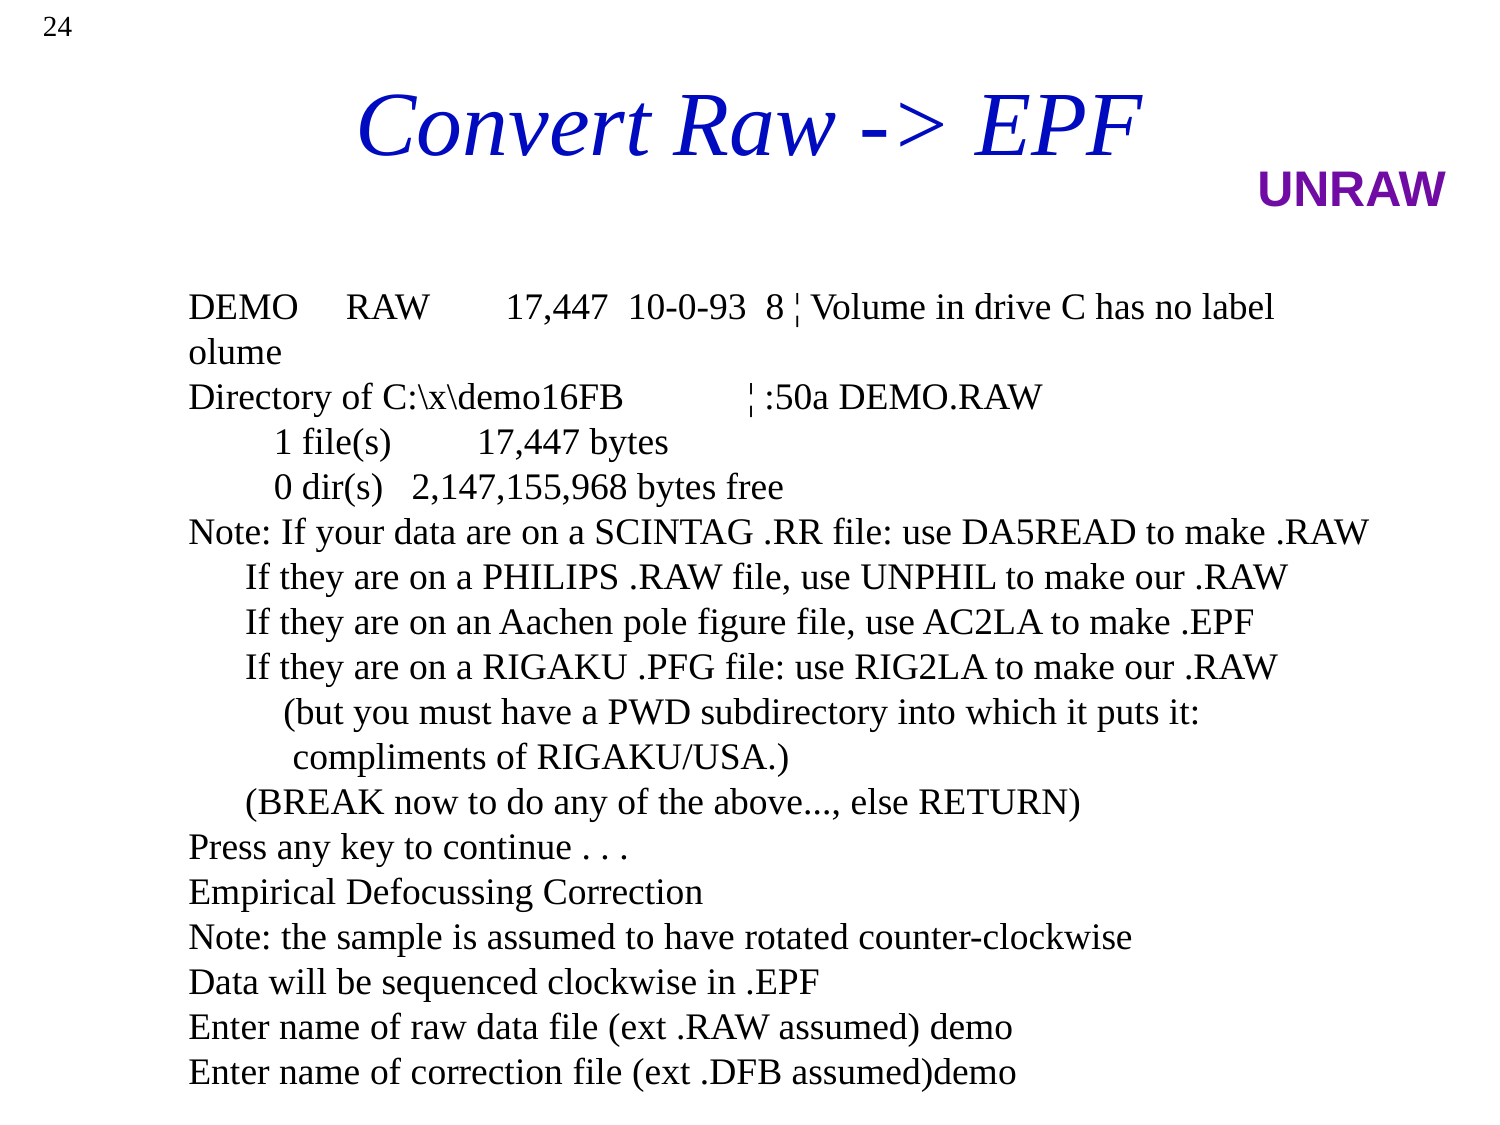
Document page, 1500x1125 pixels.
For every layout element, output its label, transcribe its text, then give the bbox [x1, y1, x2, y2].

slide_number 24 [0, 0, 88, 51]
title Convert Raw -> EPF [112, 24, 1388, 213]
text_box UNRAW [1242, 149, 1461, 224]
text_box DEMO RAW 17,447 10-0-93 8 ¦ Volume in drive C has no label olume Directory of C:\x\demo16FB ¦ :50a DEMO.RAW 1 file(s) 17,447 bytes 0 dir(s) 2,147,155,968 bytes free Note: If your data are on a SCINTAG .RR file: use DA5READ to make .RAW If they are on a PHILIPS .RAW file, use UNPHIL to make our .RAW If they are on an Aachen pole figure file, use AC2LA to make .EPF If they are on a RIGAKU .PFG file: use RIG2LA to make our .RAW (but you must have a PWD subdirectory into which it puts it: compliments of RIGAKU/USA.) (BREAK now to do any of the above..., else RETURN) Press any key to continue . . . Empirical Defocussing Correction Note: the sample is assumed to have rotated counter-clockwise Data will be sequenced clockwise in .EPF Enter name of raw data file (ext .RAW assumed) demo Enter name of correction file (ext .DFB assumed)demo [173, 274, 1386, 1100]
